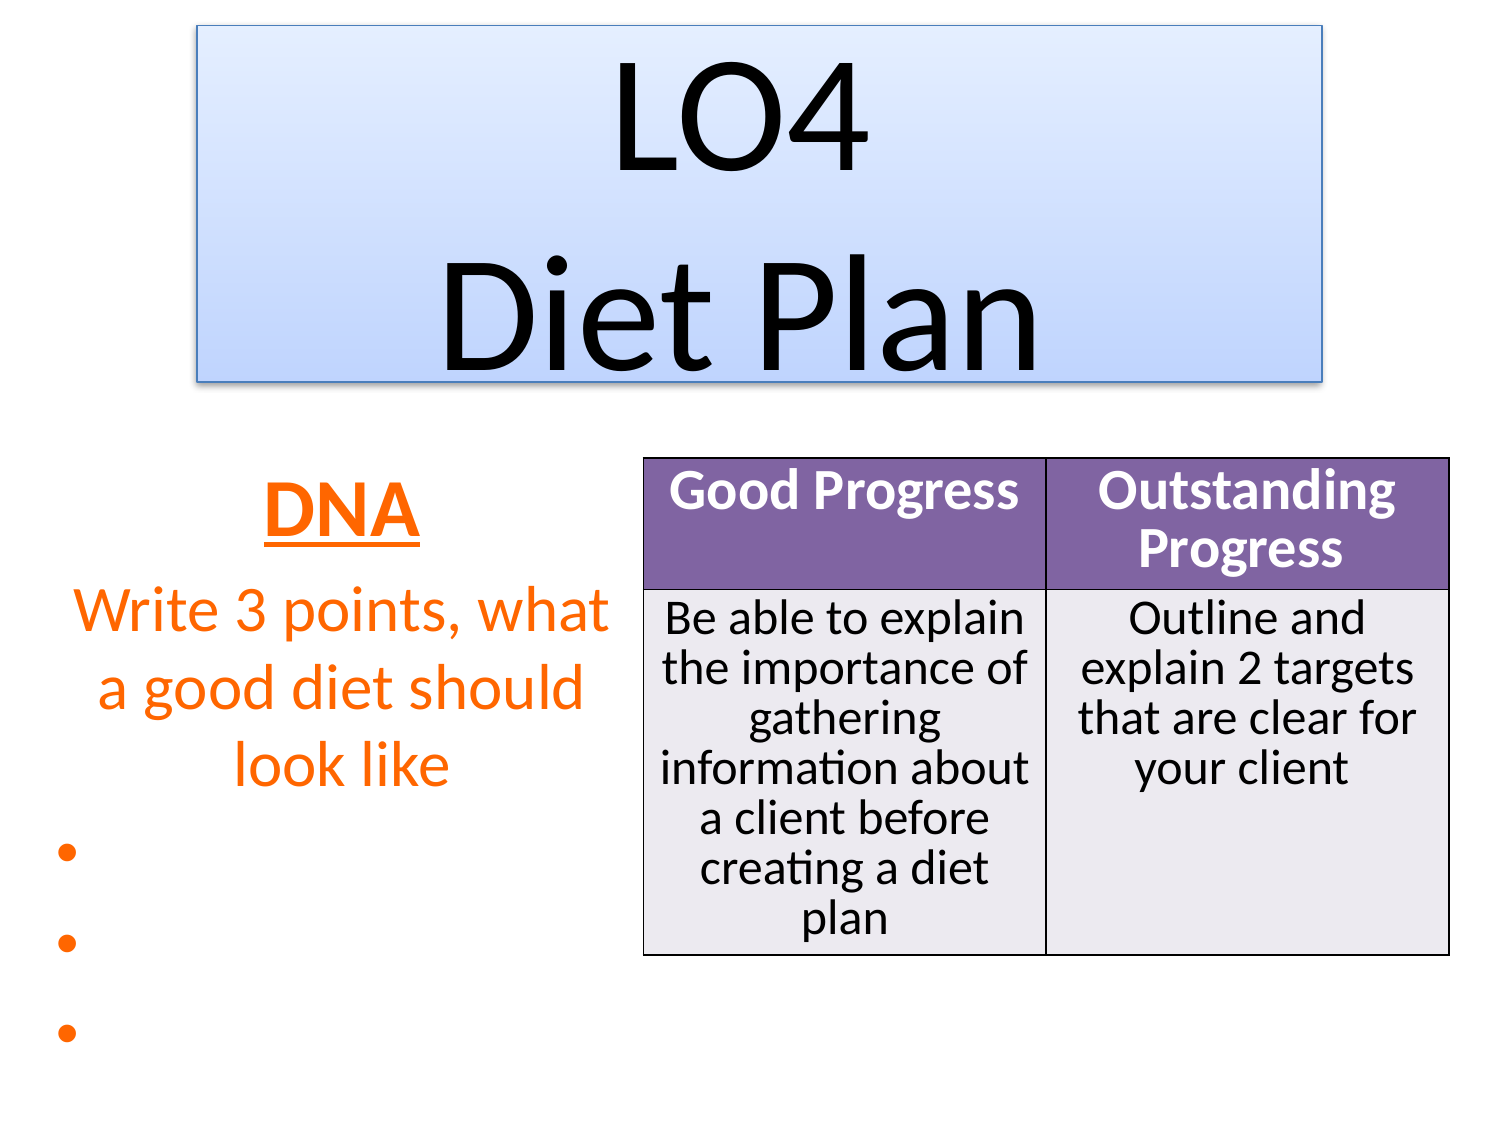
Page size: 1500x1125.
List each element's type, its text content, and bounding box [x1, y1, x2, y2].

table_cell Outline and explain 2 targets that are clear for your client [1047, 590, 1448, 954]
title LO4 Diet Plan [196, 25, 1323, 383]
table_header Good Progress [644, 459, 1045, 589]
table_cell Be able to explain the importance of gathering information about a client before creating a diet plan [644, 590, 1045, 954]
subtitle DNA Write 3 points, what a good diet should look like [40, 446, 644, 1081]
table_header Outstanding Progress [1047, 459, 1448, 589]
